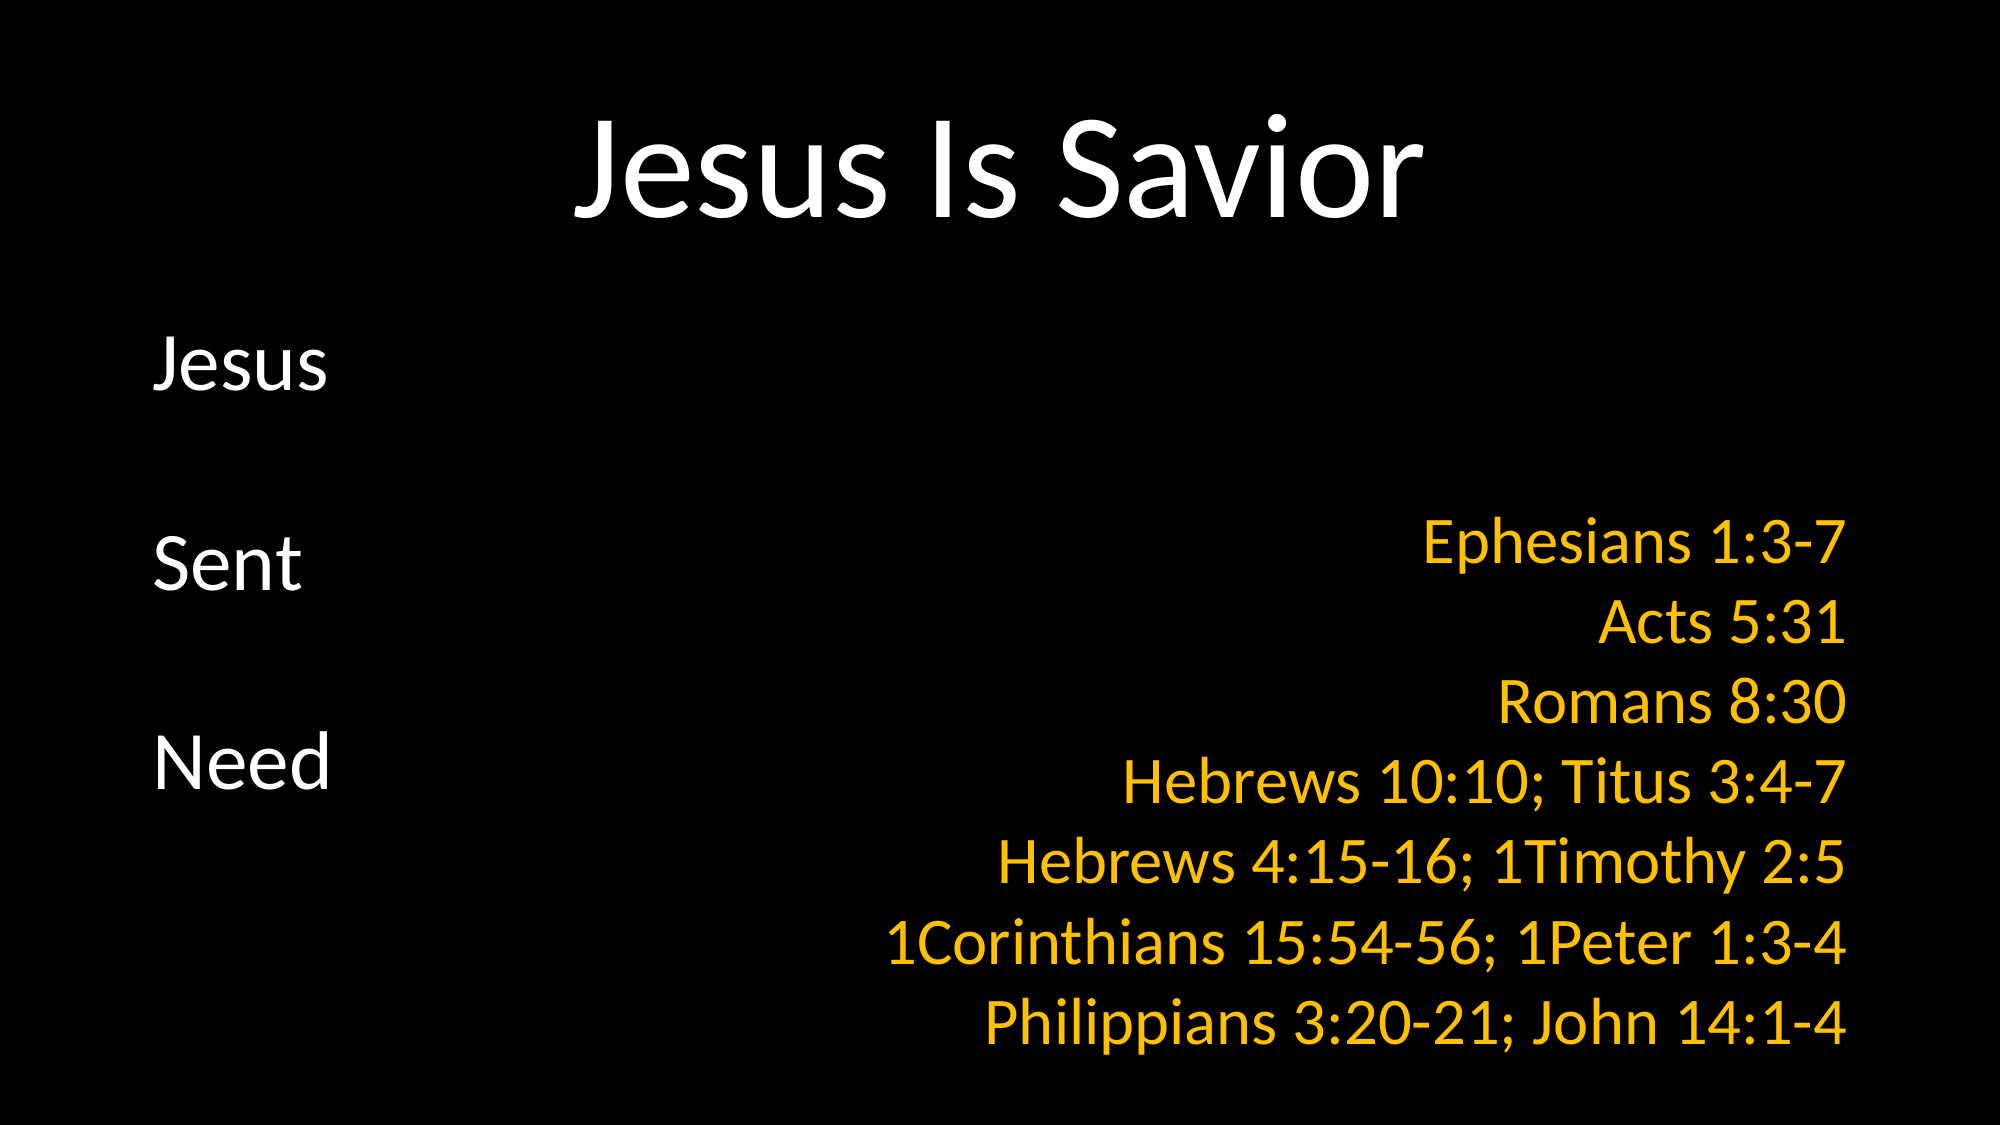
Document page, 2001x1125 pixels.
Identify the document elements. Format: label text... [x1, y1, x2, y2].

title Jesus Is Savior [137, 59, 1863, 278]
list Ephesians 1:3-7 Acts 5:31 Romans 8:30 Hebrews 10:10; Titus 3:4-7 Hebrews 4:15-16; 1Timothy 2:5 1Corinthians 15:54-56; 1Peter 1:3-4 Philippians 3:20-21; John 14:1-4 [824, 299, 1863, 1066]
list Jesus Sent Need [137, 299, 824, 1066]
